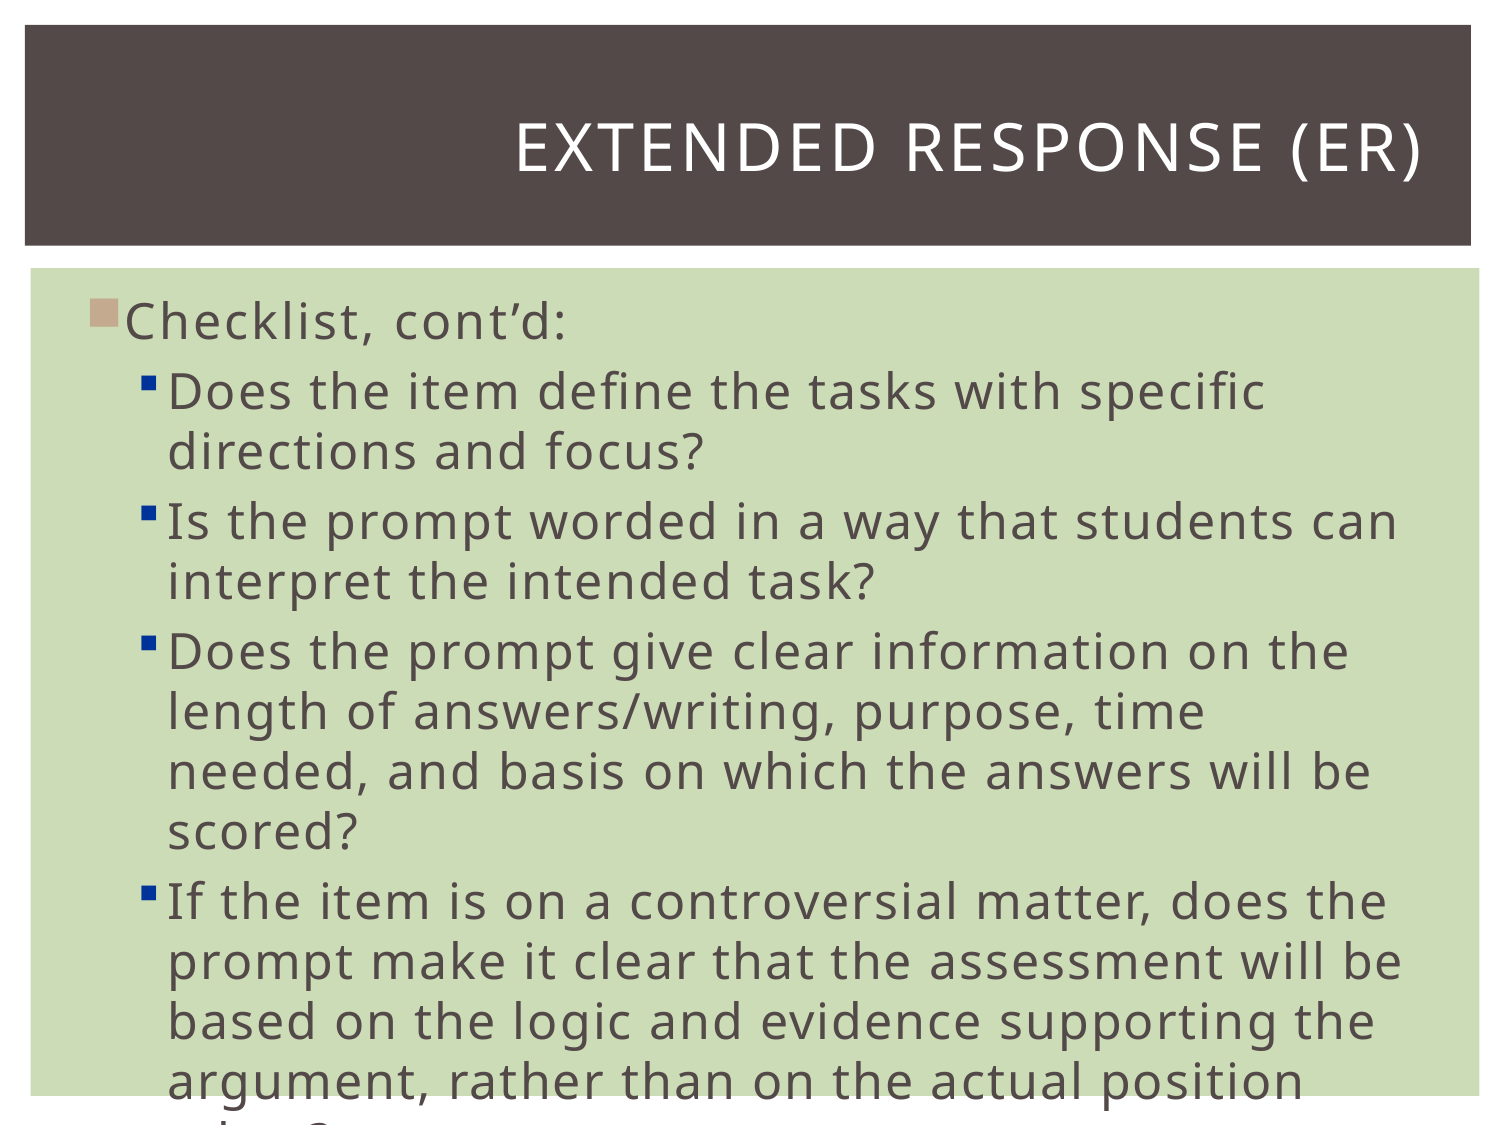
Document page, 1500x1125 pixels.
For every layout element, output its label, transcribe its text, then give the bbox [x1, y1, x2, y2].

list Checklist, cont’d: Does the item define the tasks with specific directions and focus? Is the prompt worded in a way that students can interpret the intended task? Does the prompt give clear information on the length of answers/writing, purpose, time needed, and basis on which the answers will be scored? If the item is on a controversial matter, does the prompt make it clear that the assessment will be based on the logic and evidence supporting the argument, rather than on the actual position taken? [62, 281, 1442, 1025]
title extended response (ER) [62, 58, 1438, 232]
